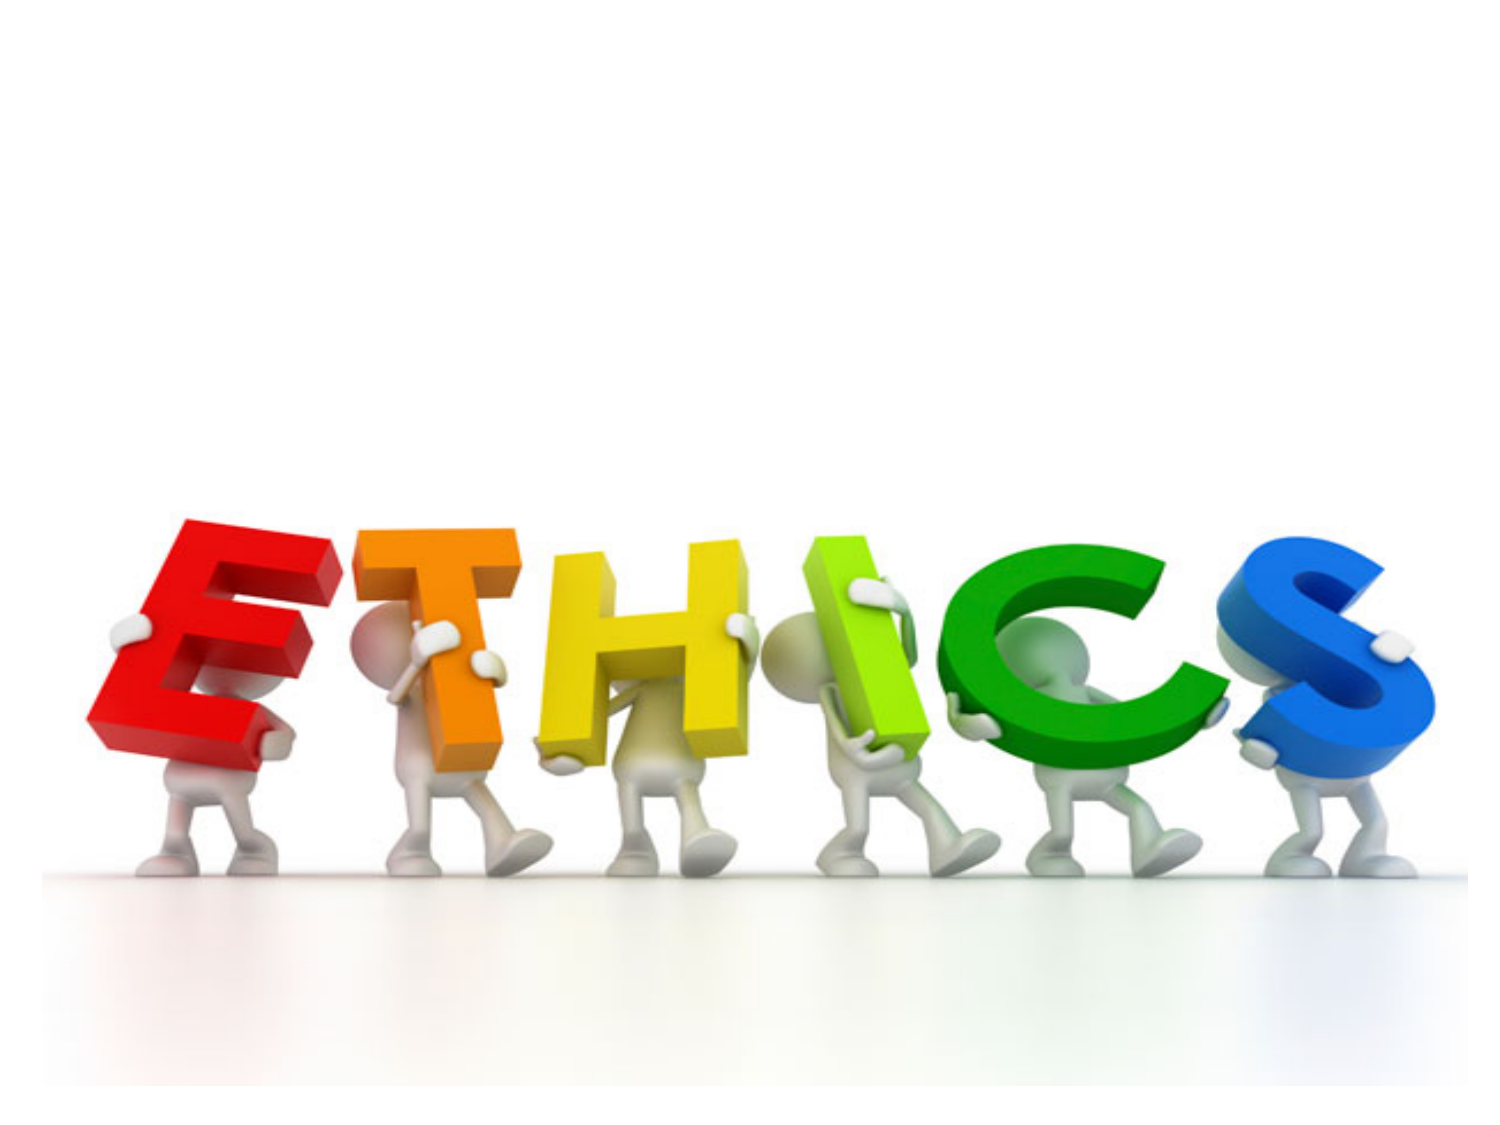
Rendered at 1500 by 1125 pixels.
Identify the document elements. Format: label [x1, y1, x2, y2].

picture [42, 262, 1468, 1087]
